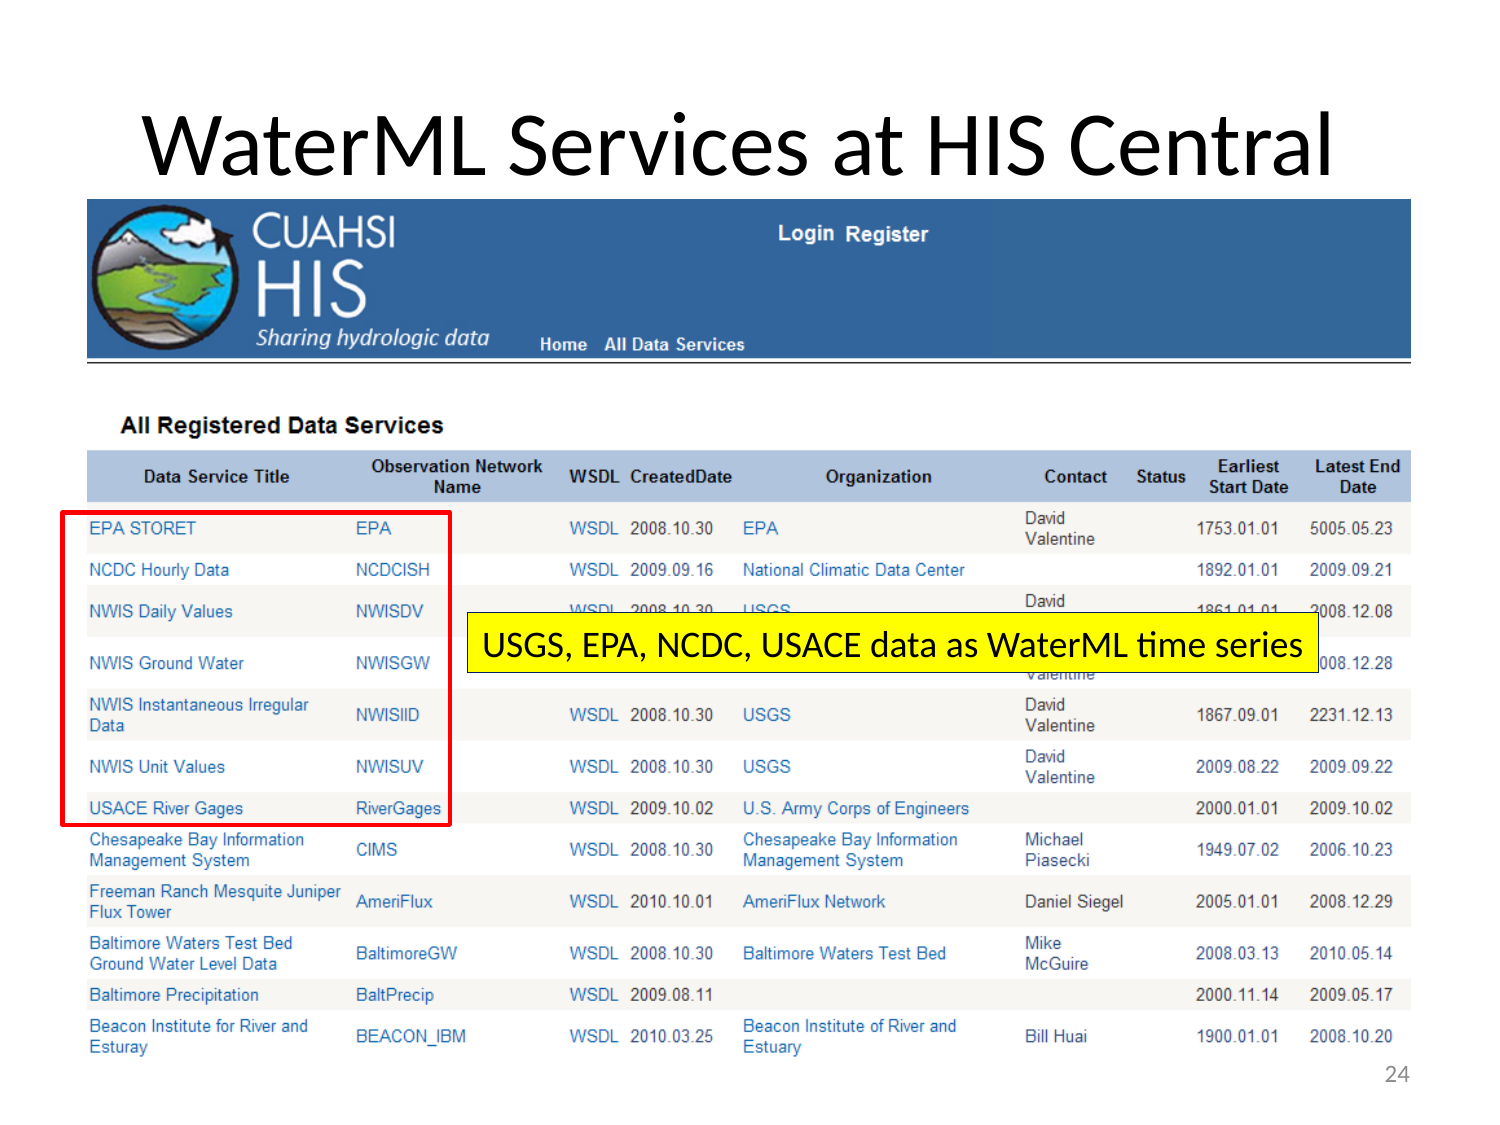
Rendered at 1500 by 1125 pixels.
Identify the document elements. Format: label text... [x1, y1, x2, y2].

title WaterML Services at HIS Central [75, 45, 1425, 233]
text_box [60, 510, 82, 827]
picture [87, 199, 1412, 1058]
slide_number 24 [1074, 1042, 1425, 1103]
